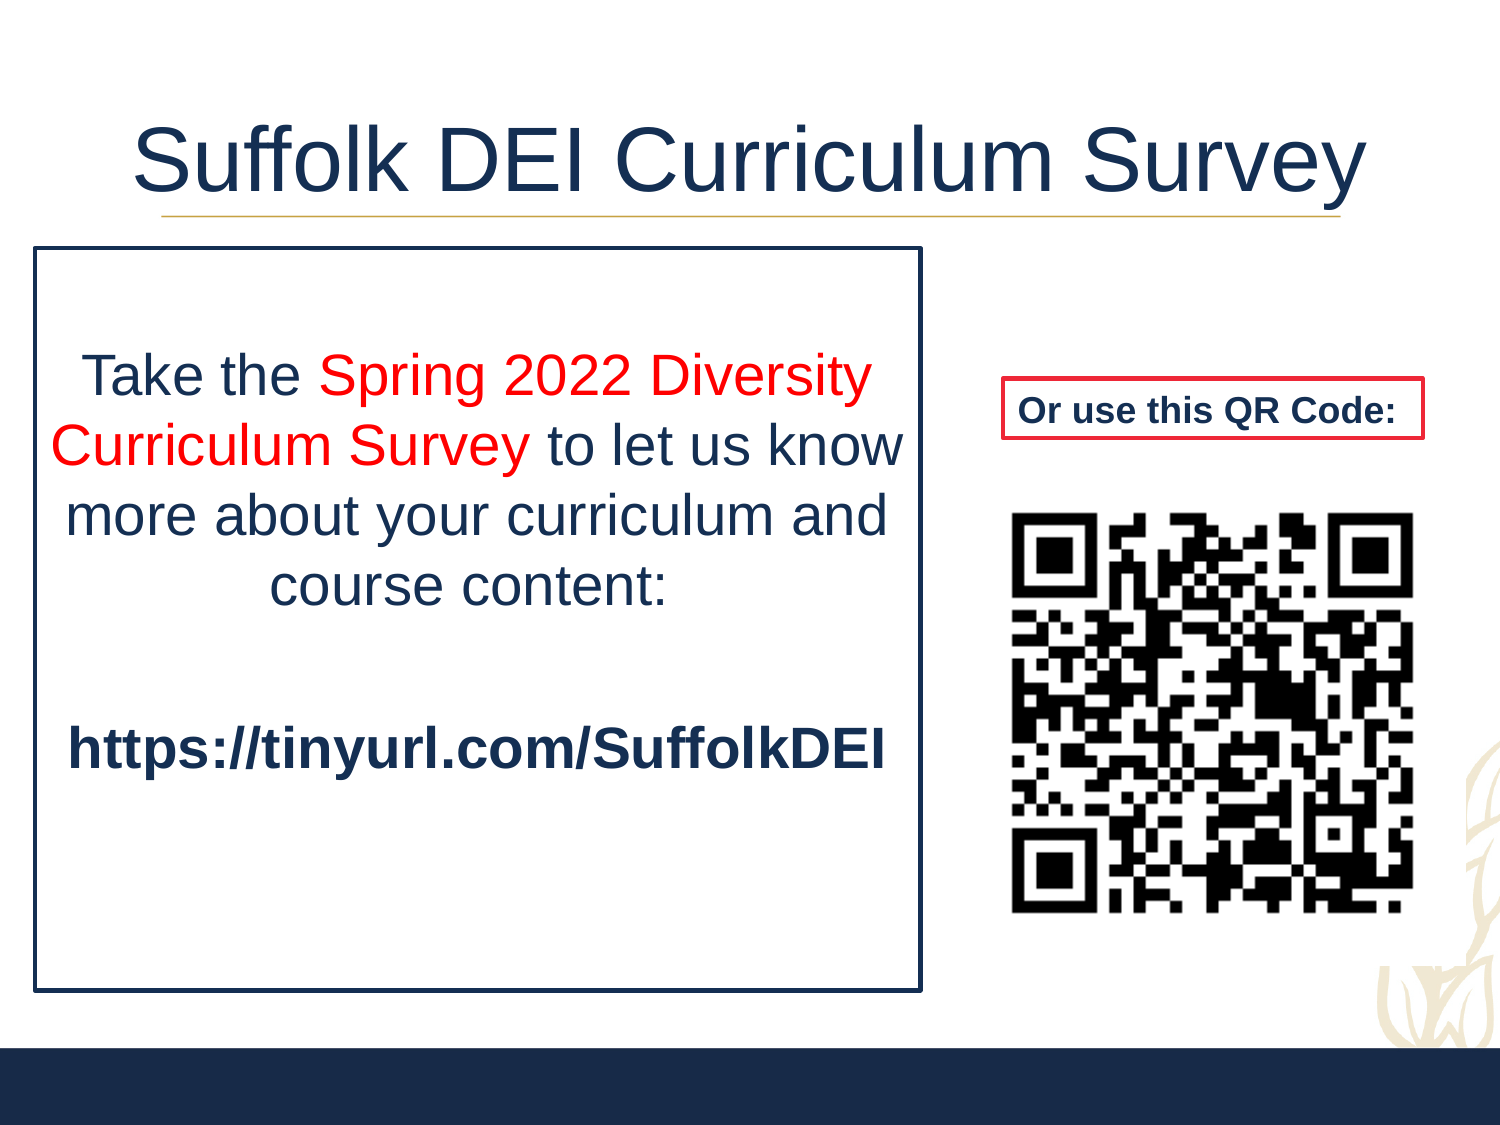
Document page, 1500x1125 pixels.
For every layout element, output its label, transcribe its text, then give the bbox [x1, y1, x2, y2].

text_box Or use this QR Code: [1001, 376, 1425, 440]
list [960, 461, 1466, 967]
title Suffolk DEI Curriculum Survey [75, 60, 1425, 249]
list Take the Spring 2022 Diversity Curriculum Survey to let us know more about your curriculum and course content: https://tinyurl.com/SuffolkDEI [33, 246, 923, 993]
picture [0, 0, 1500, 1125]
